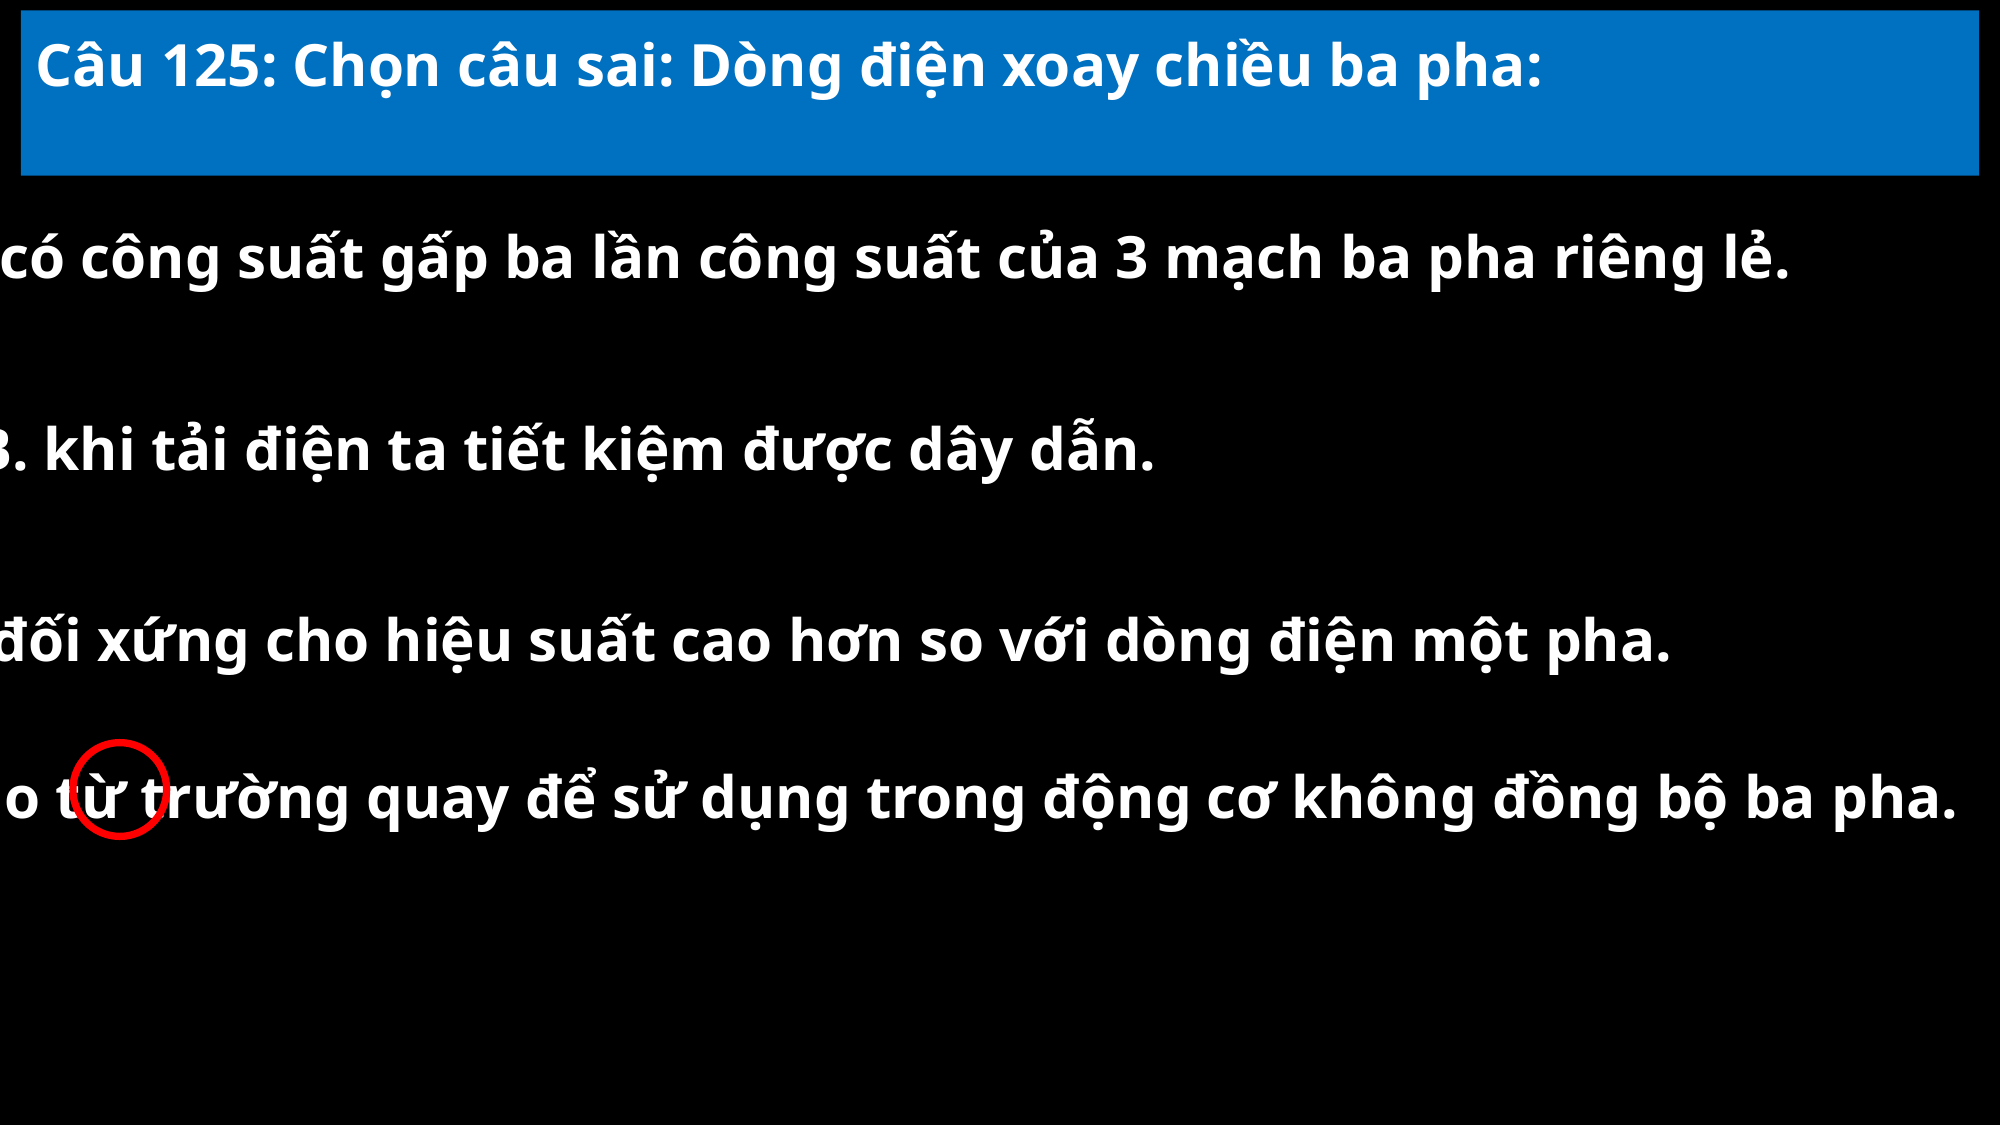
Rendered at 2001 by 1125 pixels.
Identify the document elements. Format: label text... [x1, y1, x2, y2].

text_box A. có công suất gấp ba lần công suất của 3 mạch ba pha riêng lẻ. [0, 177, 1806, 368]
text_box C. đối xứng cho hiệu suất cao hơn so với dòng điện một pha. [0, 561, 1688, 751]
text_box [71, 741, 168, 838]
text_box Câu 125: Chọn câu sai: Dòng điện xoay chiều ba pha: [20, 10, 1980, 176]
text_box D. tạo từ trường quay để sử dụng trong động cơ không đồng bộ ba pha. [127, 753, 1989, 838]
text_box B. khi tải điện ta tiết kiệm được dây dẫn. [0, 369, 1172, 559]
text_box D. tạo từ trường quay để sử dụng trong động cơ không đồng bộ ba pha. [0, 753, 113, 838]
